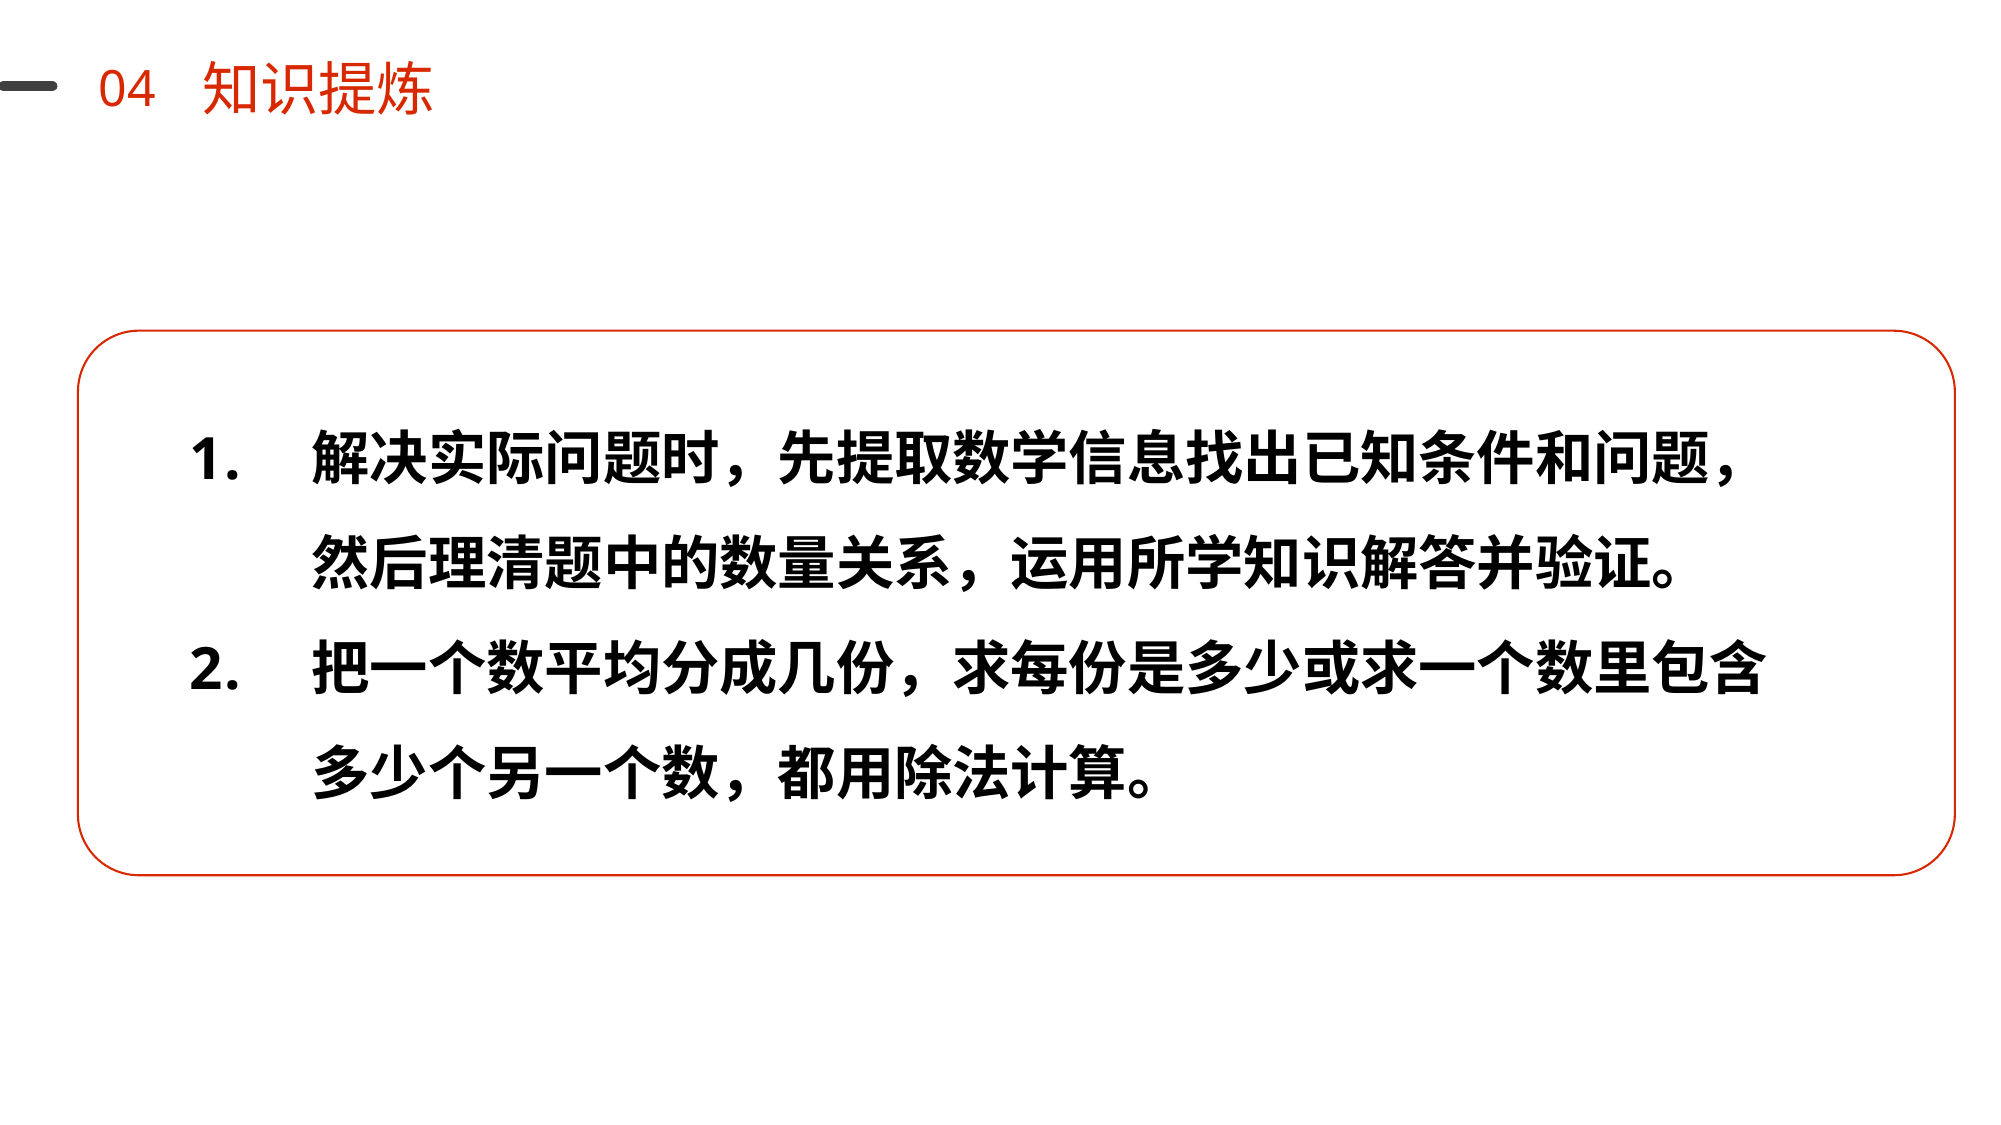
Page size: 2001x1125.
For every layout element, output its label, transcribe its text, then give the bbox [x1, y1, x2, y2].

list 04 [84, 56, 182, 126]
list 知识提炼 [187, 52, 896, 196]
text_box [76, 329, 1956, 877]
